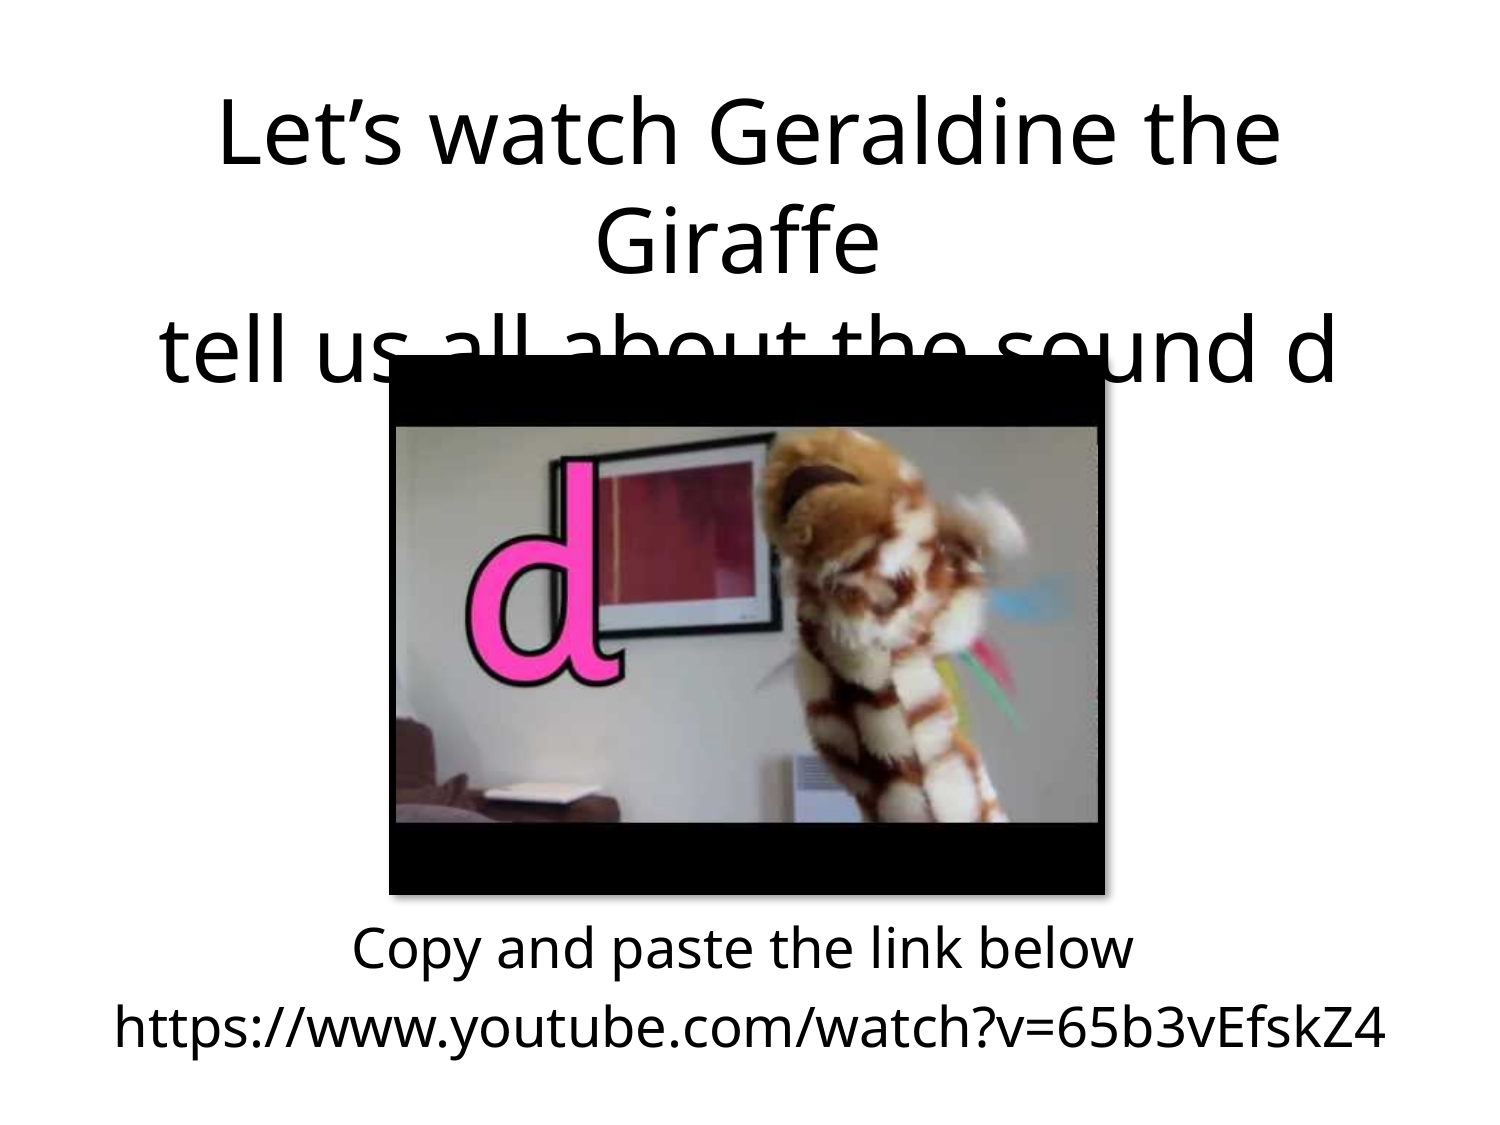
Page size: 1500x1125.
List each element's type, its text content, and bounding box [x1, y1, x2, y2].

title Let’s watch Geraldine the Giraffe tell us all about the sound d [75, 66, 1425, 409]
picture [395, 361, 1099, 889]
list Copy and paste the link below https://www.youtube.com/watch?v=65b3vEfskZ4 [75, 727, 1425, 1071]
